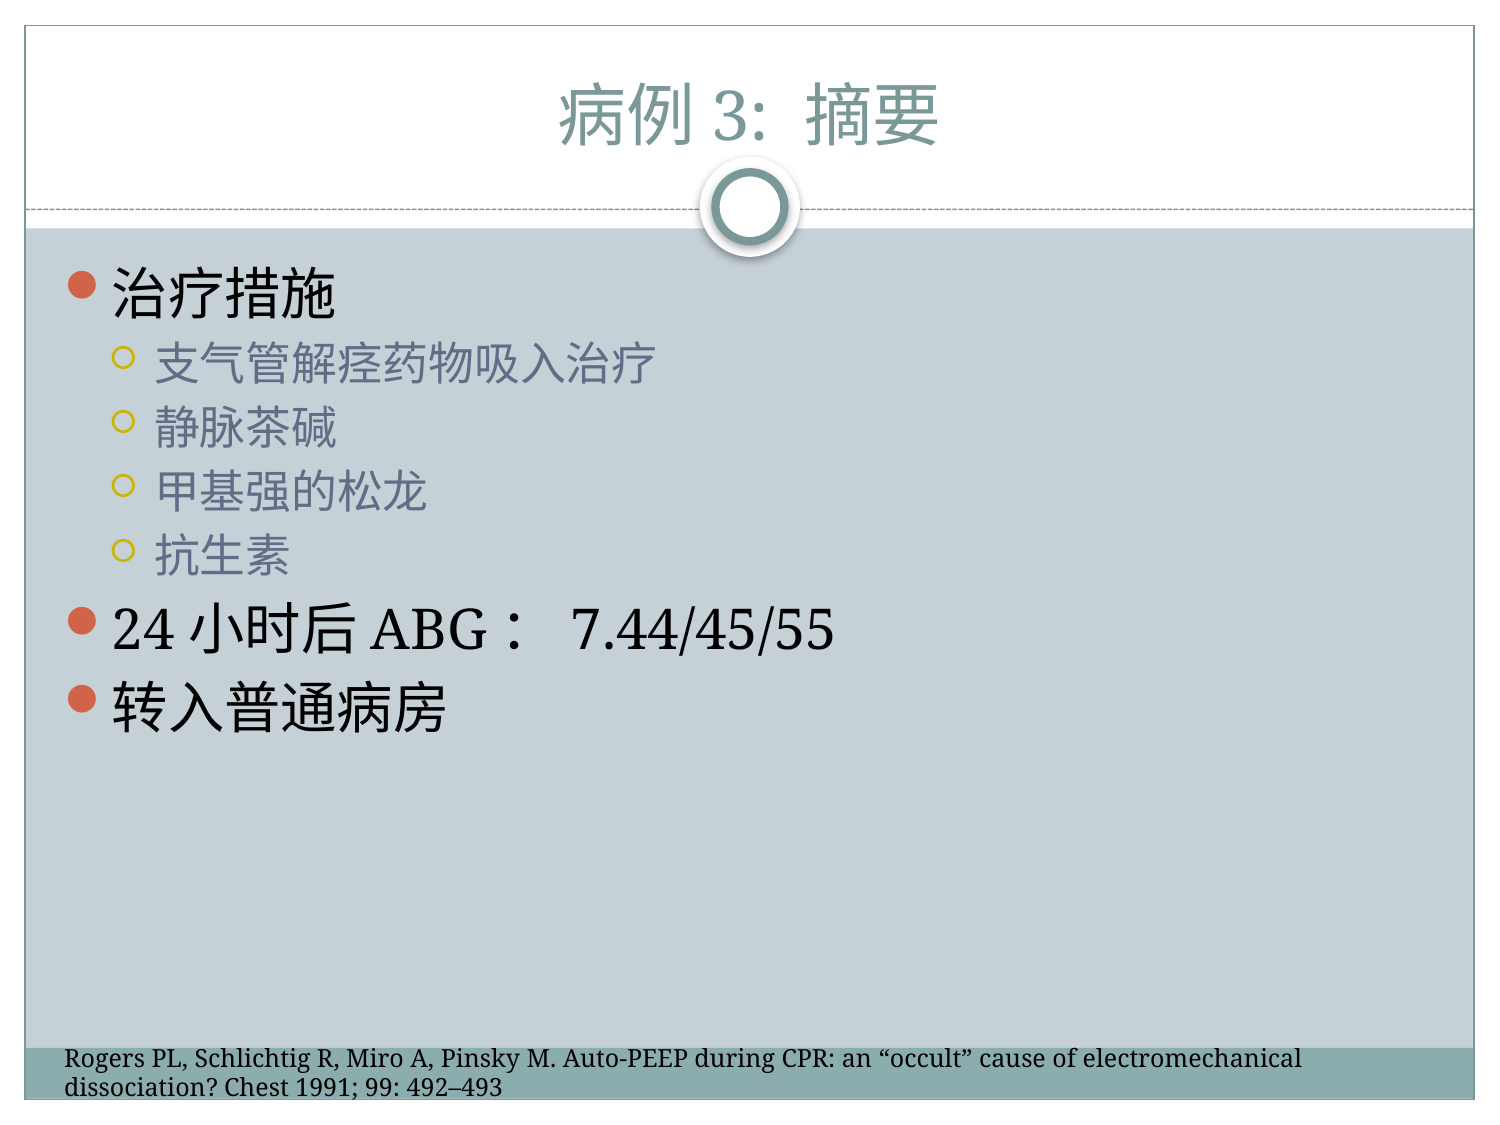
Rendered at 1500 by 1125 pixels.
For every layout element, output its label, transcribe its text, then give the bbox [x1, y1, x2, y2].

text_box Rogers PL, Schlichtig R, Miro A, Pinsky M. Auto-PEEP during CPR: an “occult” cause of electromechanical dissociation? Chest 1991; 99: 492–493 [49, 1034, 1445, 1110]
list 治疗措施 支气管解痉药物吸入治疗 静脉茶碱 甲基强的松龙 抗生素 24小时后ABG：7.44/45/55 转入普通病房 [49, 250, 1445, 1001]
title 病例3: 摘要 [49, 37, 1450, 162]
